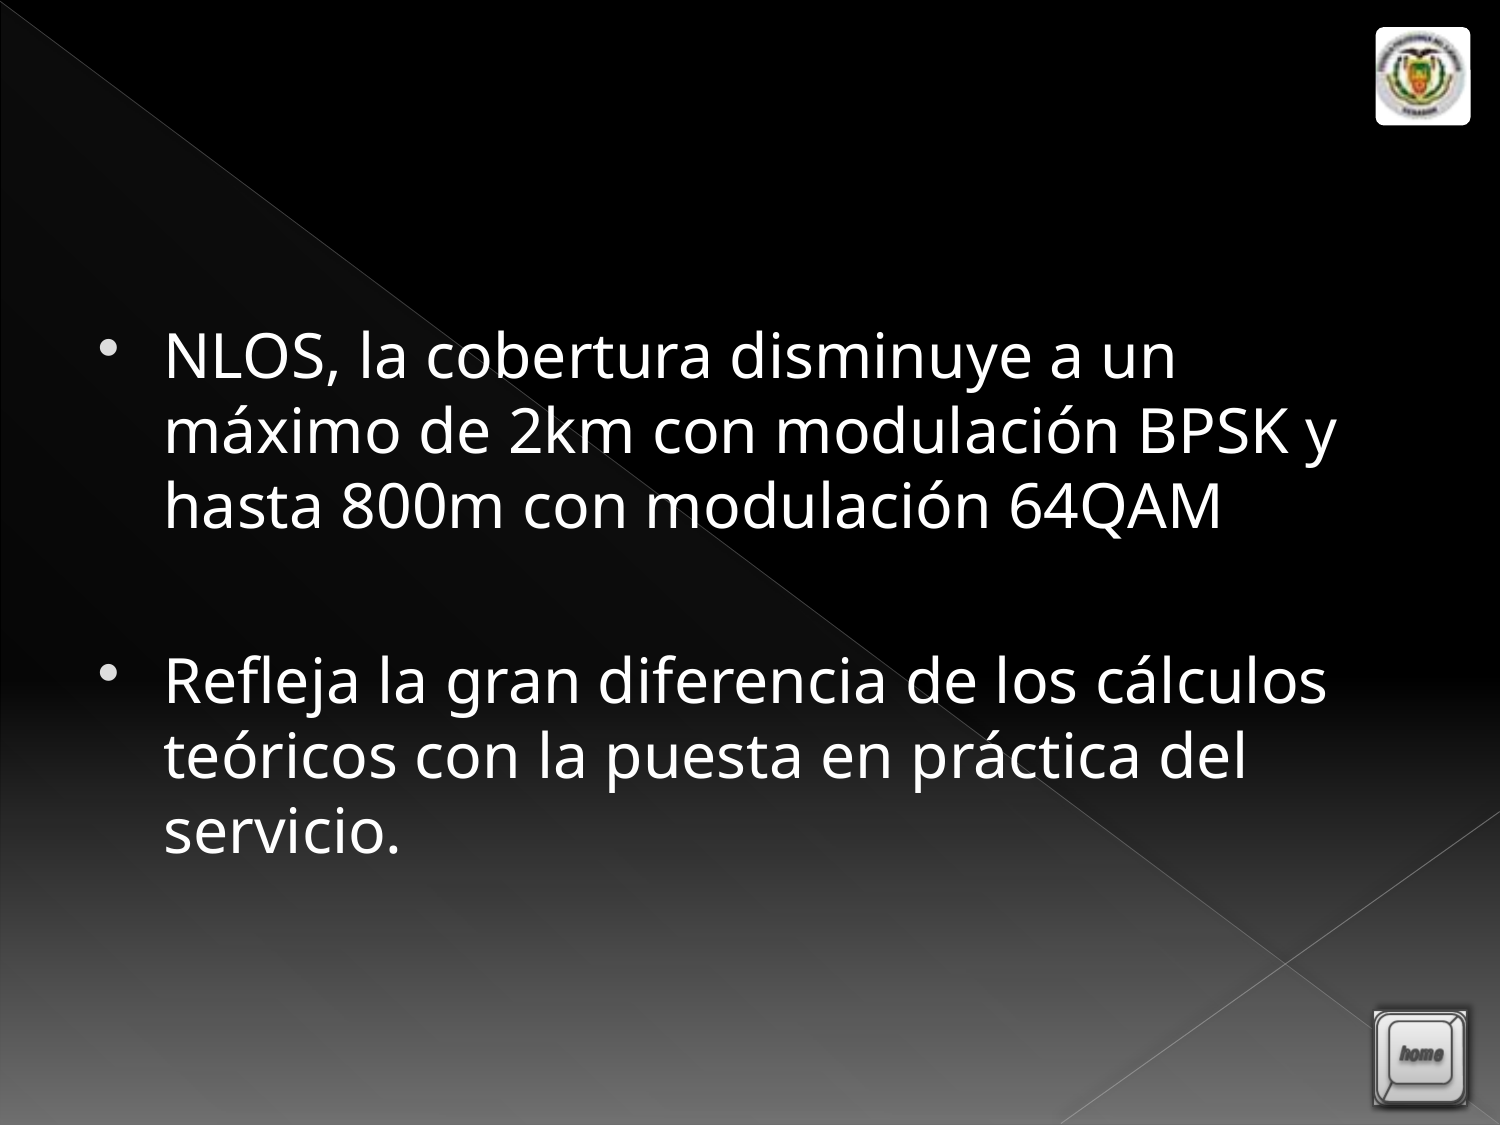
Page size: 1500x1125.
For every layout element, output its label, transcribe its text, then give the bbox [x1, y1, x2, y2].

picture [1363, 995, 1482, 1118]
list NLOS, la cobertura disminuye a un máximo de 2km con modulación BPSK y hasta 800m con modulación 64QAM Refleja la gran diferencia de los cálculos teóricos con la puesta en práctica del servicio. [75, 308, 1425, 1059]
picture [1375, 26, 1471, 126]
